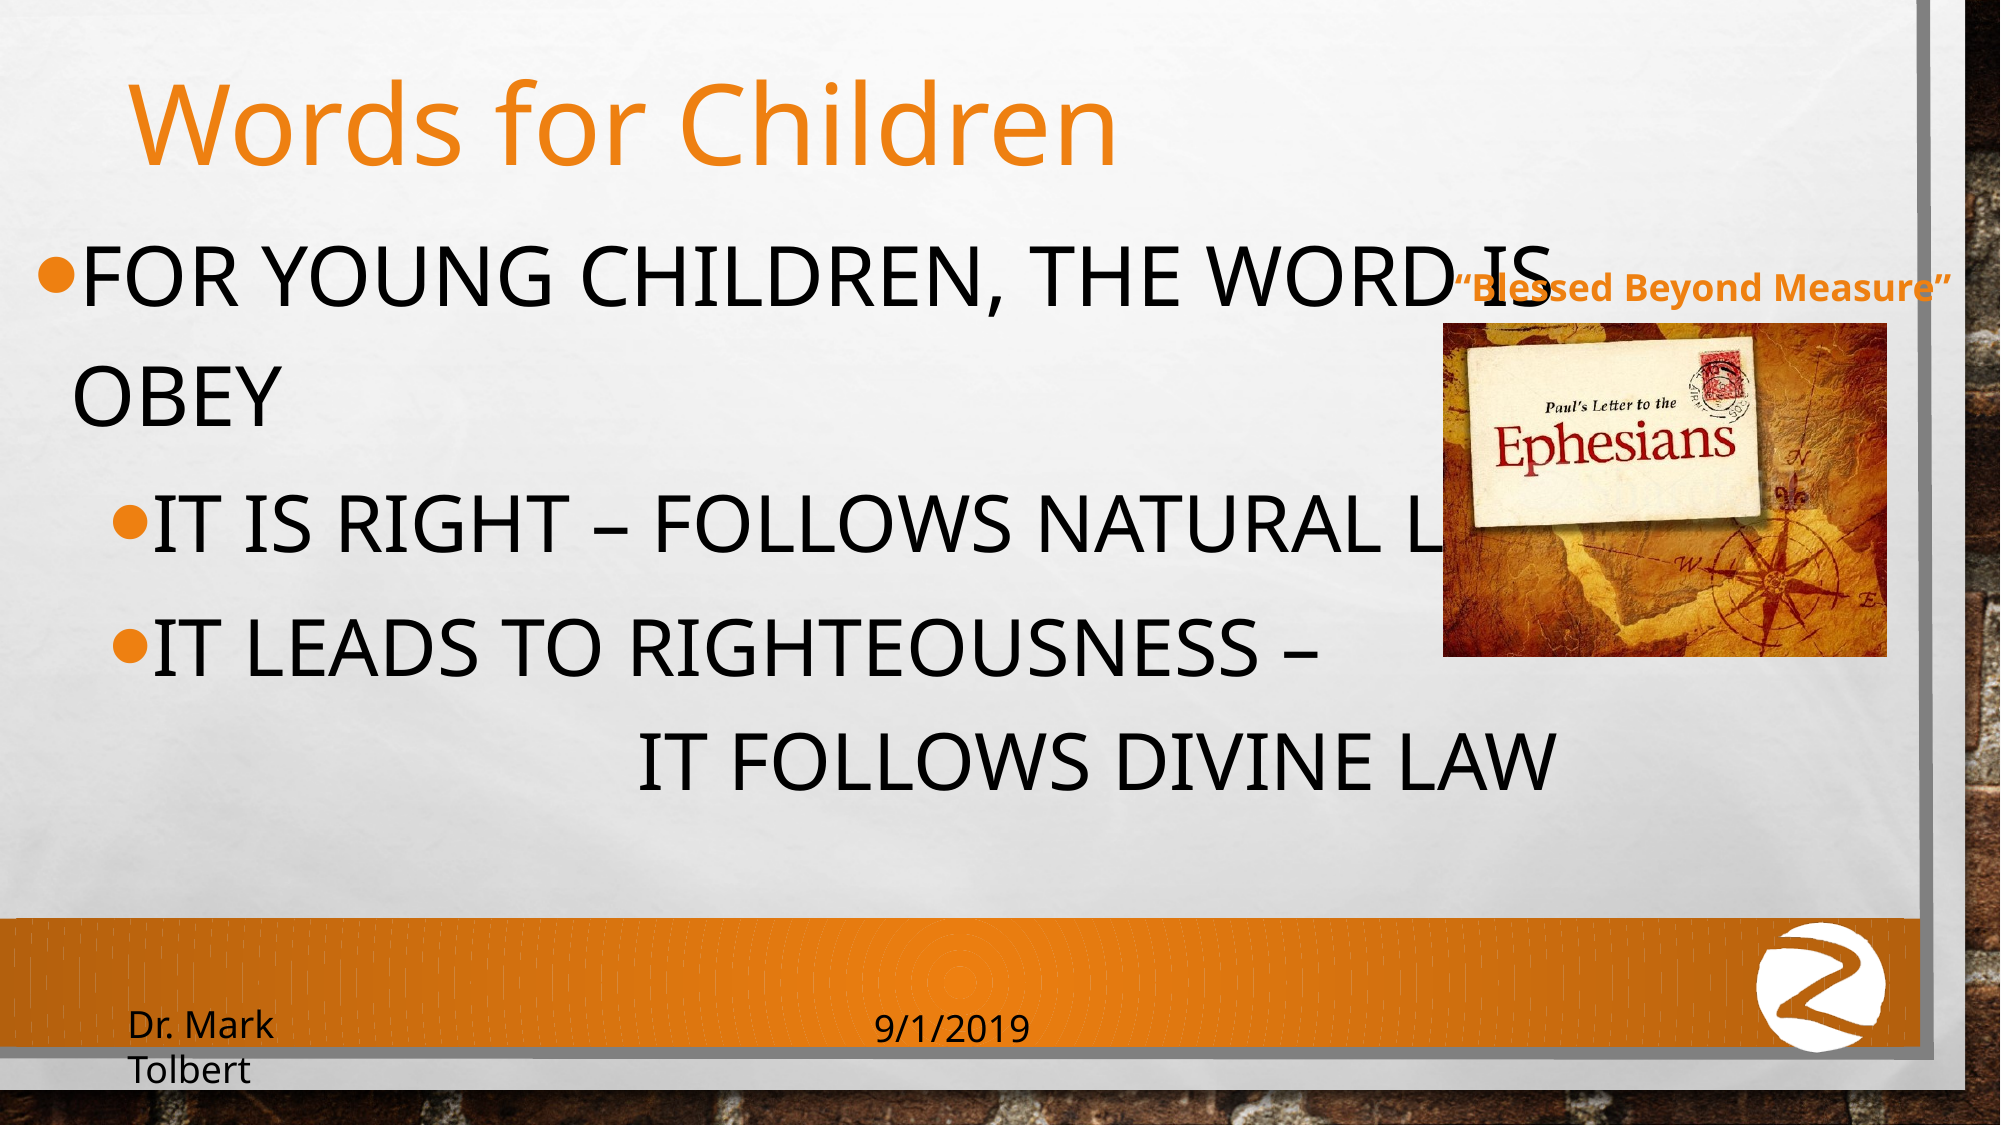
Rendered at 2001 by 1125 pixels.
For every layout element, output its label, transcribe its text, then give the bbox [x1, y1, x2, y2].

text_box “Blessed Beyond Measure” [1439, 256, 1987, 317]
title Words for Children [112, 29, 1844, 219]
picture [1742, 907, 1902, 1071]
picture [1443, 323, 1887, 657]
text_box 9/1/2019 [859, 997, 1172, 1057]
list For young children, the word is obey It is right – follows natural lay It leads to righteousness – it follows divine law [18, 178, 1724, 832]
text_box Dr. Mark Tolbert [112, 993, 413, 1099]
picture [0, 0, 2000, 1125]
